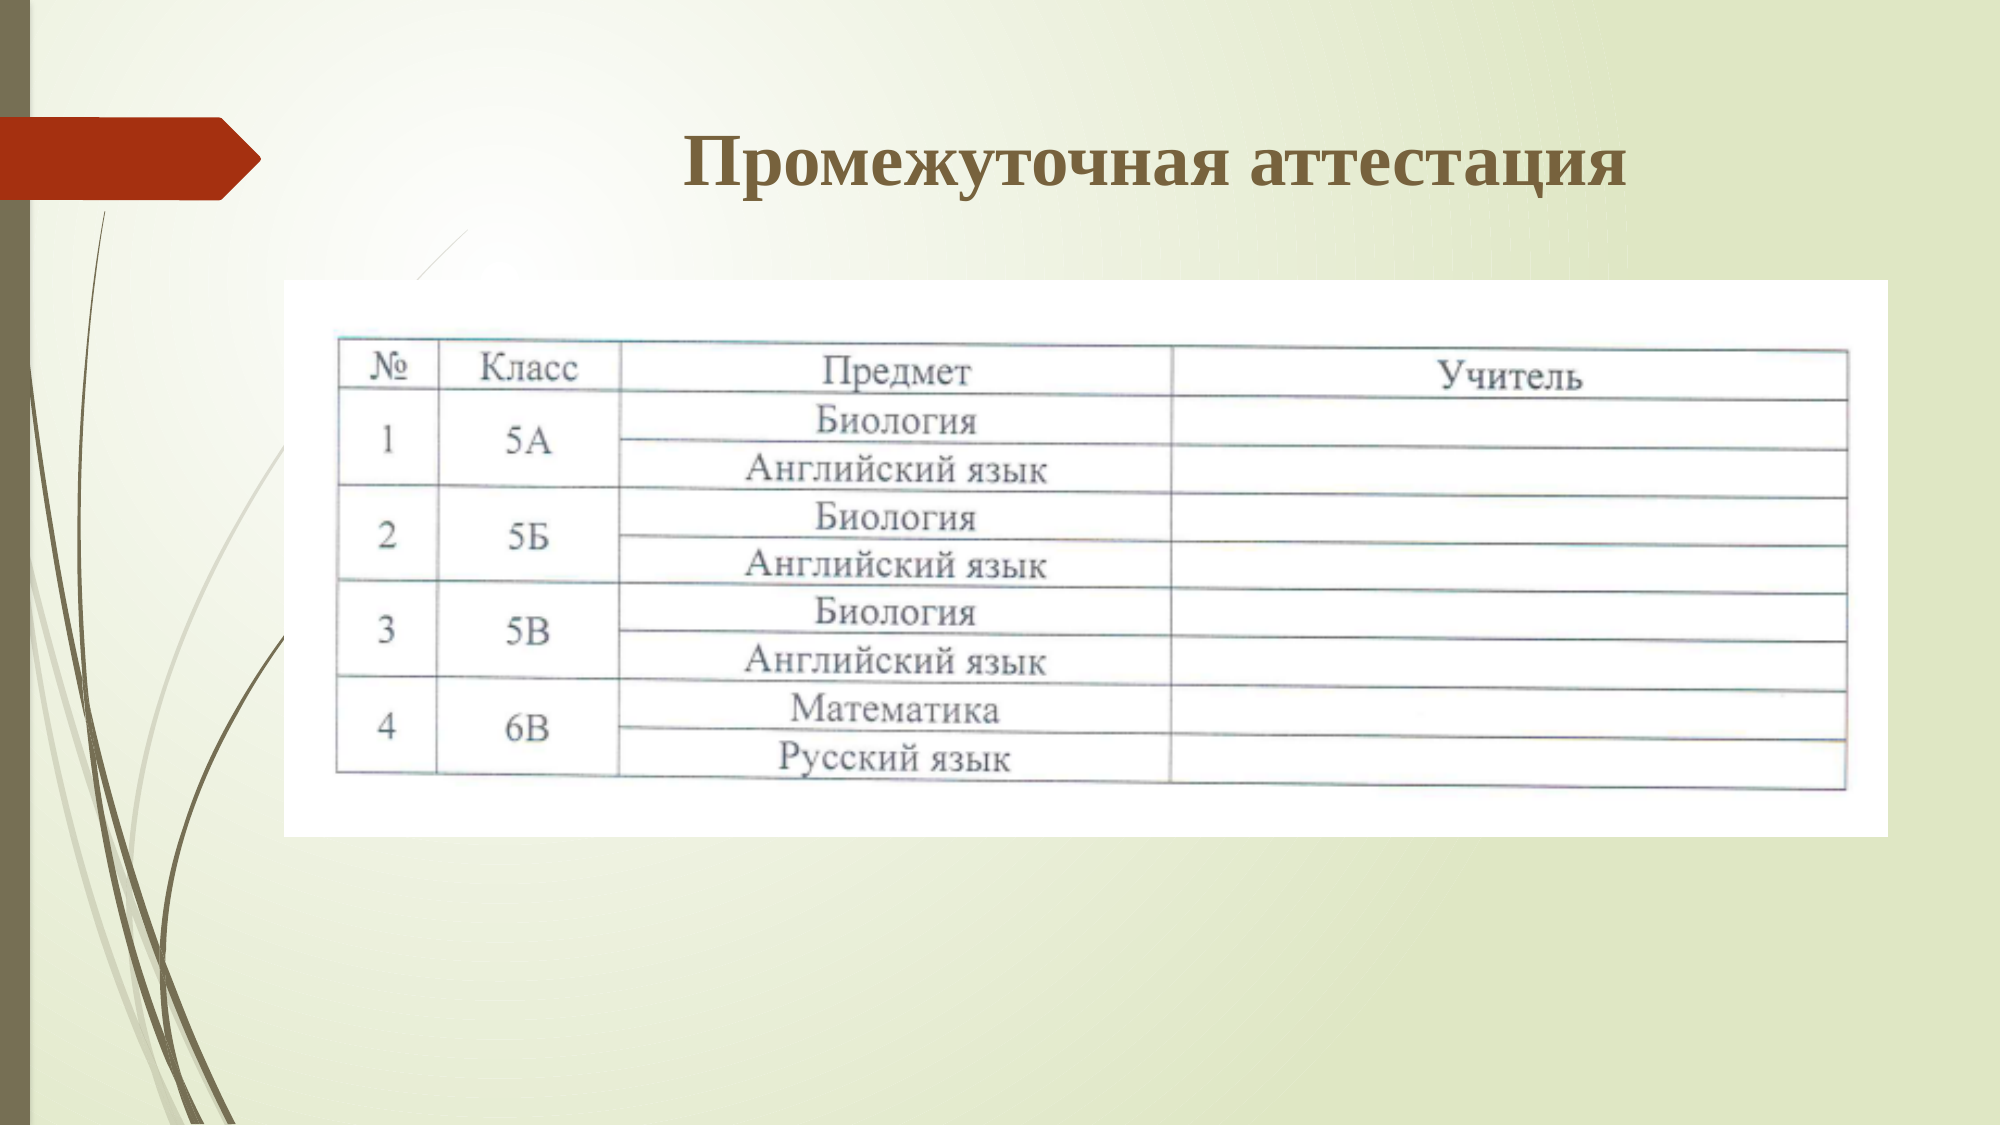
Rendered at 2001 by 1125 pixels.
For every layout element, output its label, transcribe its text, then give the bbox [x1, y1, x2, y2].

title Промежуточная аттестация [425, 102, 1888, 279]
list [284, 280, 1888, 837]
